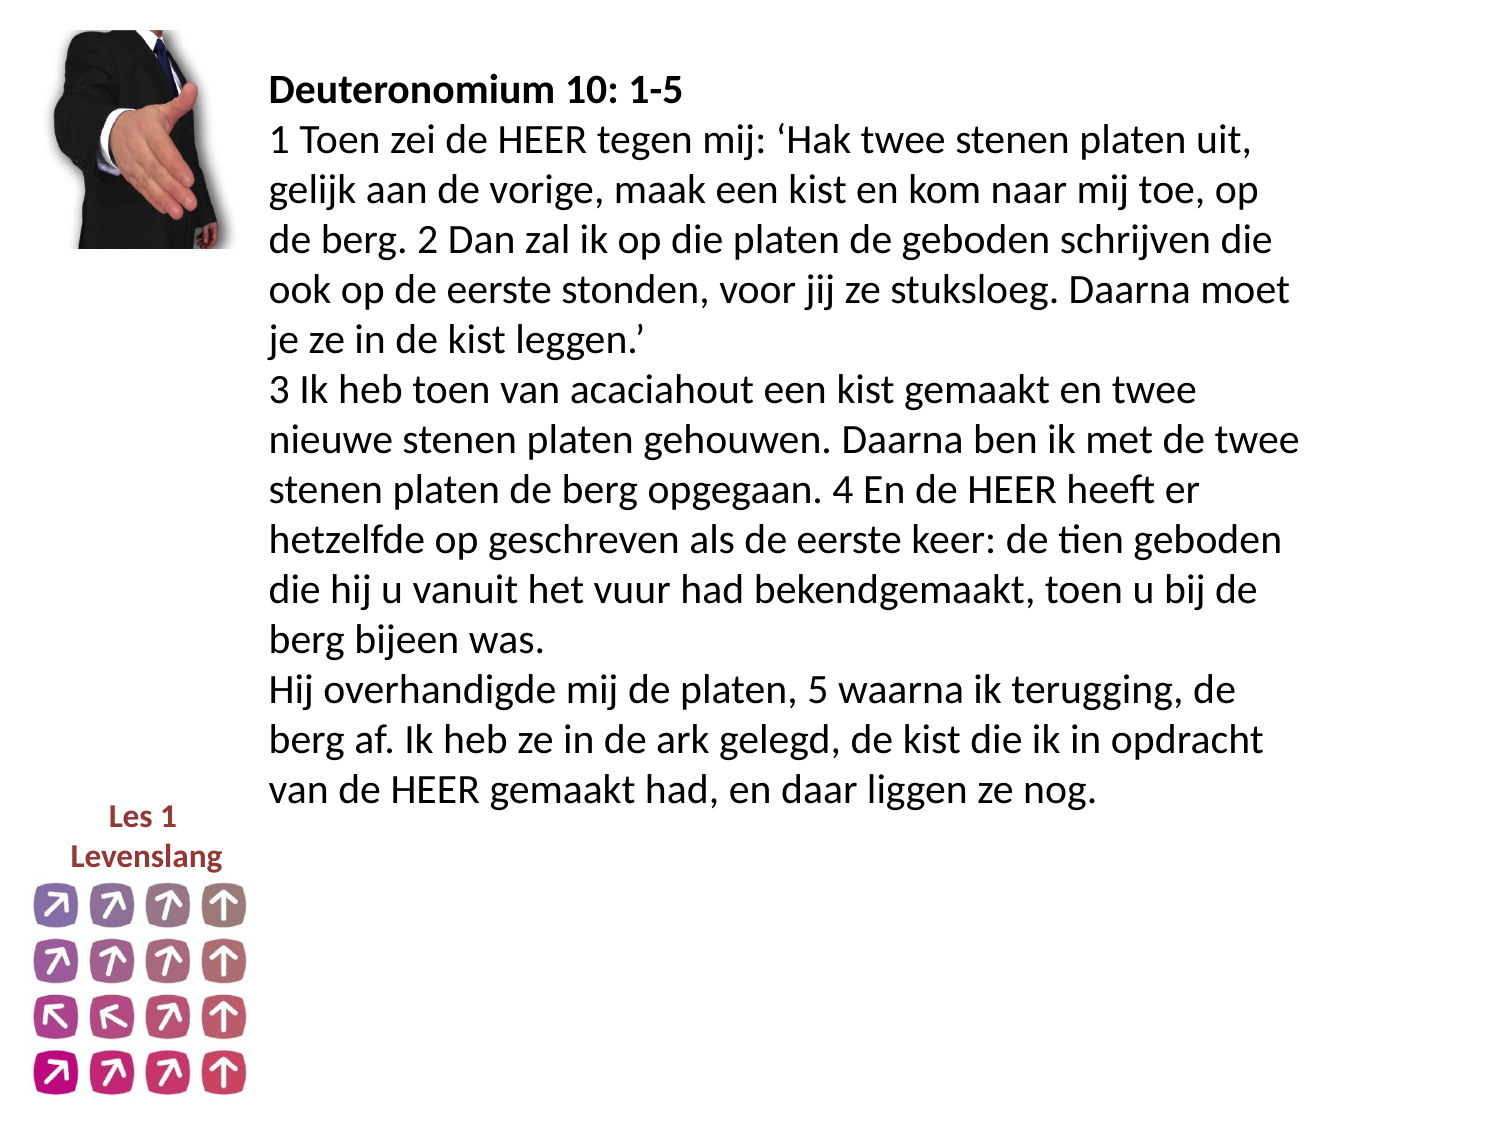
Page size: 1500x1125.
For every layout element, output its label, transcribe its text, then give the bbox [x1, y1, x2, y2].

picture [40, 30, 237, 250]
text_box Deuteronomium 10: 1-5 1 Toen zei de HEER tegen mij: ‘Hak twee stenen platen uit, gelijk aan de vorige, maak een kist en kom naar mij toe, op de berg. 2 Dan zal ik op die platen de geboden schrijven die ook op de eerste stonden, voor jij ze stuksloeg. Daarna moet je ze in de kist leggen.’ 3 Ik heb toen van acaciahout een kist gemaakt en twee nieuwe stenen platen gehouwen. Daarna ben ik met de twee stenen platen de berg opgegaan. 4 En de HEER heeft er hetzelfde op geschreven als de eerste keer: de tien geboden die hij u vanuit het vuur had bekendgemaakt, toen u bij de berg bijeen was. Hij overhandigde mij de platen, 5 waarna ik terugging, de berg af. Ik heb ze in de ark gelegd, de kist die ik in opdracht van de HEER gemaakt had, en daar liggen ze nog. [253, 54, 1317, 820]
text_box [0, 786, 294, 1102]
